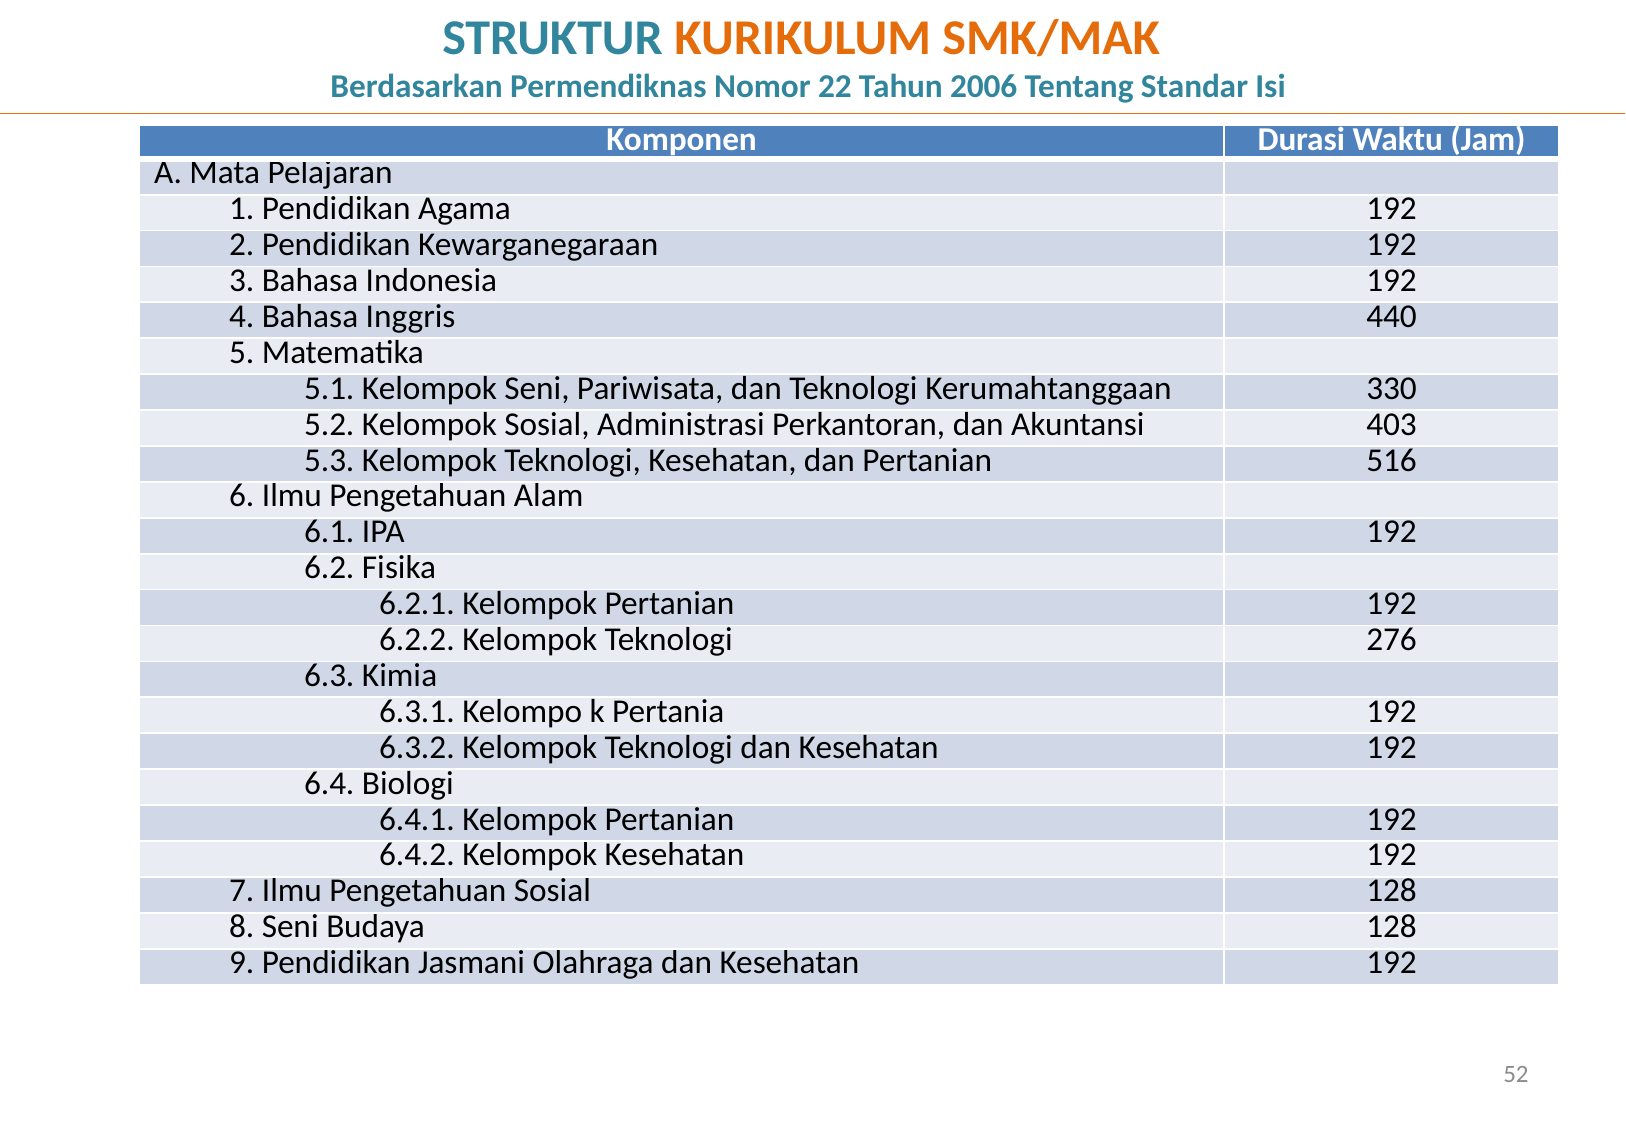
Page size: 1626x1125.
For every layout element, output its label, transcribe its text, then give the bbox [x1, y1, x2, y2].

table_cell 8. Seni Budaya [140, 914, 1223, 948]
table_cell 5.1. Kelompok Seni, Pariwisata, dan Teknologi Kerumahtanggaan [140, 375, 1223, 409]
table_cell 192 [1225, 196, 1558, 230]
table_cell [1225, 483, 1558, 517]
table_cell 128 [1225, 914, 1558, 948]
table_cell 192 [1225, 590, 1558, 625]
table_cell [1225, 339, 1558, 373]
table_cell 192 [1225, 519, 1558, 553]
table_cell 6.4. Biologi [140, 770, 1223, 804]
table_cell 6.2. Fisika [140, 555, 1223, 589]
table_cell 3. Bahasa Indonesia [140, 267, 1223, 301]
table_cell [1225, 555, 1558, 589]
table_cell 192 [1225, 231, 1558, 266]
table_cell 6. Ilmu Pengetahuan Alam [140, 483, 1223, 517]
slide_number 52 [1164, 1042, 1544, 1103]
table_cell 4. Bahasa Inggris [140, 303, 1223, 337]
table_cell [1225, 162, 1558, 194]
table_cell 6.4.2. Kelompok Kesehatan [140, 842, 1223, 876]
table_cell 440 [1225, 303, 1558, 337]
table_header Durasi Waktu (Jam) [1225, 126, 1558, 156]
table_cell A. Mata Pelajaran [140, 162, 1223, 194]
table_cell 7. Ilmu Pengetahuan Sosial [140, 878, 1223, 912]
table_cell 6.4.1. Kelompok Pertanian [140, 806, 1223, 840]
table_cell 276 [1225, 626, 1558, 661]
table_cell 403 [1225, 411, 1558, 445]
table_cell [1225, 662, 1558, 696]
table_cell 6.2.1. Kelompok Pertanian [140, 590, 1223, 625]
table_cell 192 [1225, 842, 1558, 876]
table_header Komponen [140, 126, 1223, 156]
table_cell 6.1. IPA [140, 519, 1223, 553]
table_cell 128 [1225, 878, 1558, 912]
table_cell 6.3. Kimia [140, 662, 1223, 696]
table_cell 2. Pendidikan Kewarganegaraan [140, 231, 1223, 266]
table_cell 192 [1225, 267, 1558, 301]
table_cell [1225, 770, 1558, 804]
title STRUKTUR KURIKULUM SMK/MAK Berdasarkan Permendiknas Nomor 22 Tahun 2006 Tentang Standar Isi [0, 3, 1625, 105]
table_cell 9. Pendidikan Jasmani Olahraga dan Kesehatan [140, 950, 1223, 984]
table_cell 330 [1225, 375, 1558, 409]
table_cell 5. Matematika [140, 339, 1223, 373]
table_cell 5.2. Kelompok Sosial, Administrasi Perkantoran, dan Akuntansi [140, 411, 1223, 445]
table_cell 6.2.2. Kelompok Teknologi [140, 626, 1223, 661]
table_cell 516 [1225, 447, 1558, 481]
table_cell 192 [1225, 806, 1558, 840]
table_cell 1. Pendidikan Agama [140, 196, 1223, 230]
table_cell 6.3.2. Kelompok Teknologi dan Kesehatan [140, 734, 1223, 768]
table_cell 192 [1225, 734, 1558, 768]
table_cell 5.3. Kelompok Teknologi, Kesehatan, dan Pertanian [140, 447, 1223, 481]
table_cell 192 [1225, 698, 1558, 732]
table_cell 6.3.1. Kelompo k Pertania [140, 698, 1223, 732]
table_cell 192 [1225, 950, 1558, 984]
